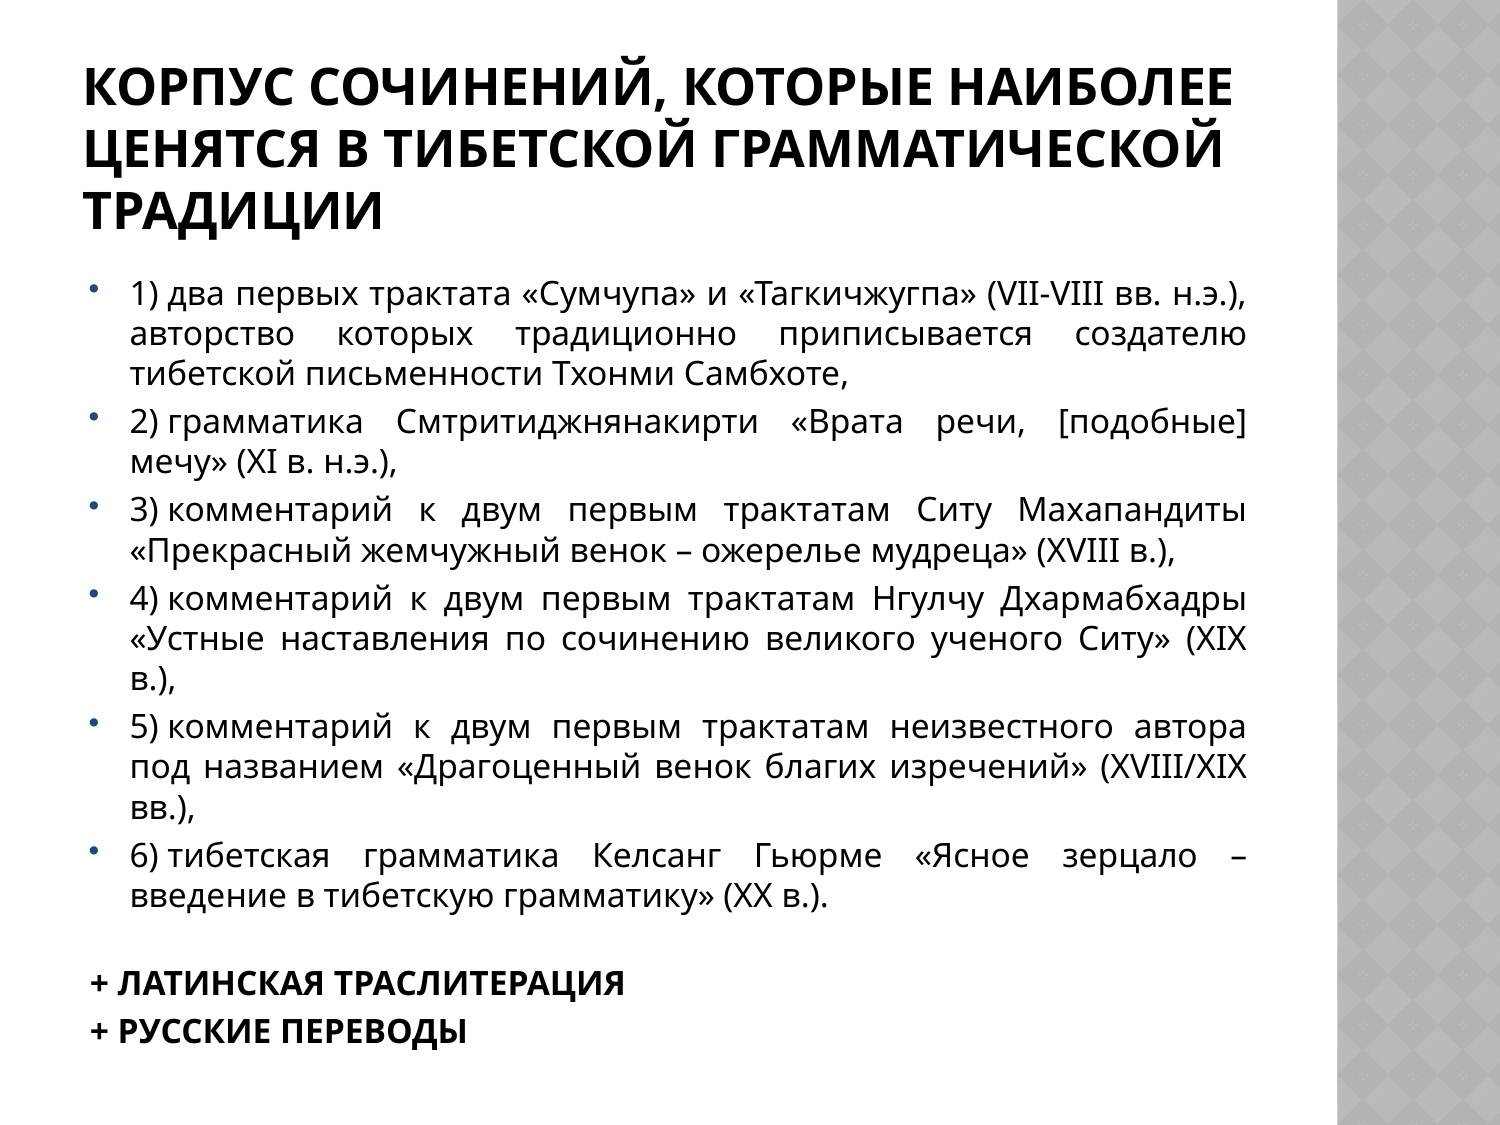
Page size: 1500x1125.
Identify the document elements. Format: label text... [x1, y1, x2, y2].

list 1) два первых трактата «Сумчупа» и «Тагкичжугпа» (VII-VIII вв. н.э.), авторство которых традиционно приписывается создателю тибетской письменности Тхонми Самбхоте, 2) грамматика Смтритиджнянакирти «Врата речи, [подобные] мечу» (XI в. н.э.), 3) комментарий к двум первым трактатам Ситу Махапандиты «Прекрасный жемчужный венок – ожерелье мудреца» (XVIII в.), 4) комментарий к двум первым трактатам Нгулчу Дхармабхадры «Устные наставления по сочинению великого ученого Ситу» (XIX в.), 5) комментарий к двум первым трактатам неизвестного автора под названием «Драгоценный венок благих изречений» (XVIII/XIX вв.), 6) тибетская грамматика Келсанг Гьюрме «Ясное зерцало – введение в тибетскую грамматику» (XX в.). + ЛАТИНСКАЯ ТРАСЛИТЕРАЦИЯ + РУССКИЕ ПЕРЕВОДЫ [75, 264, 1263, 1059]
title корпус сочинений, которые наиболее ценятся в тибетской грамматической традиции [75, 52, 1263, 240]
